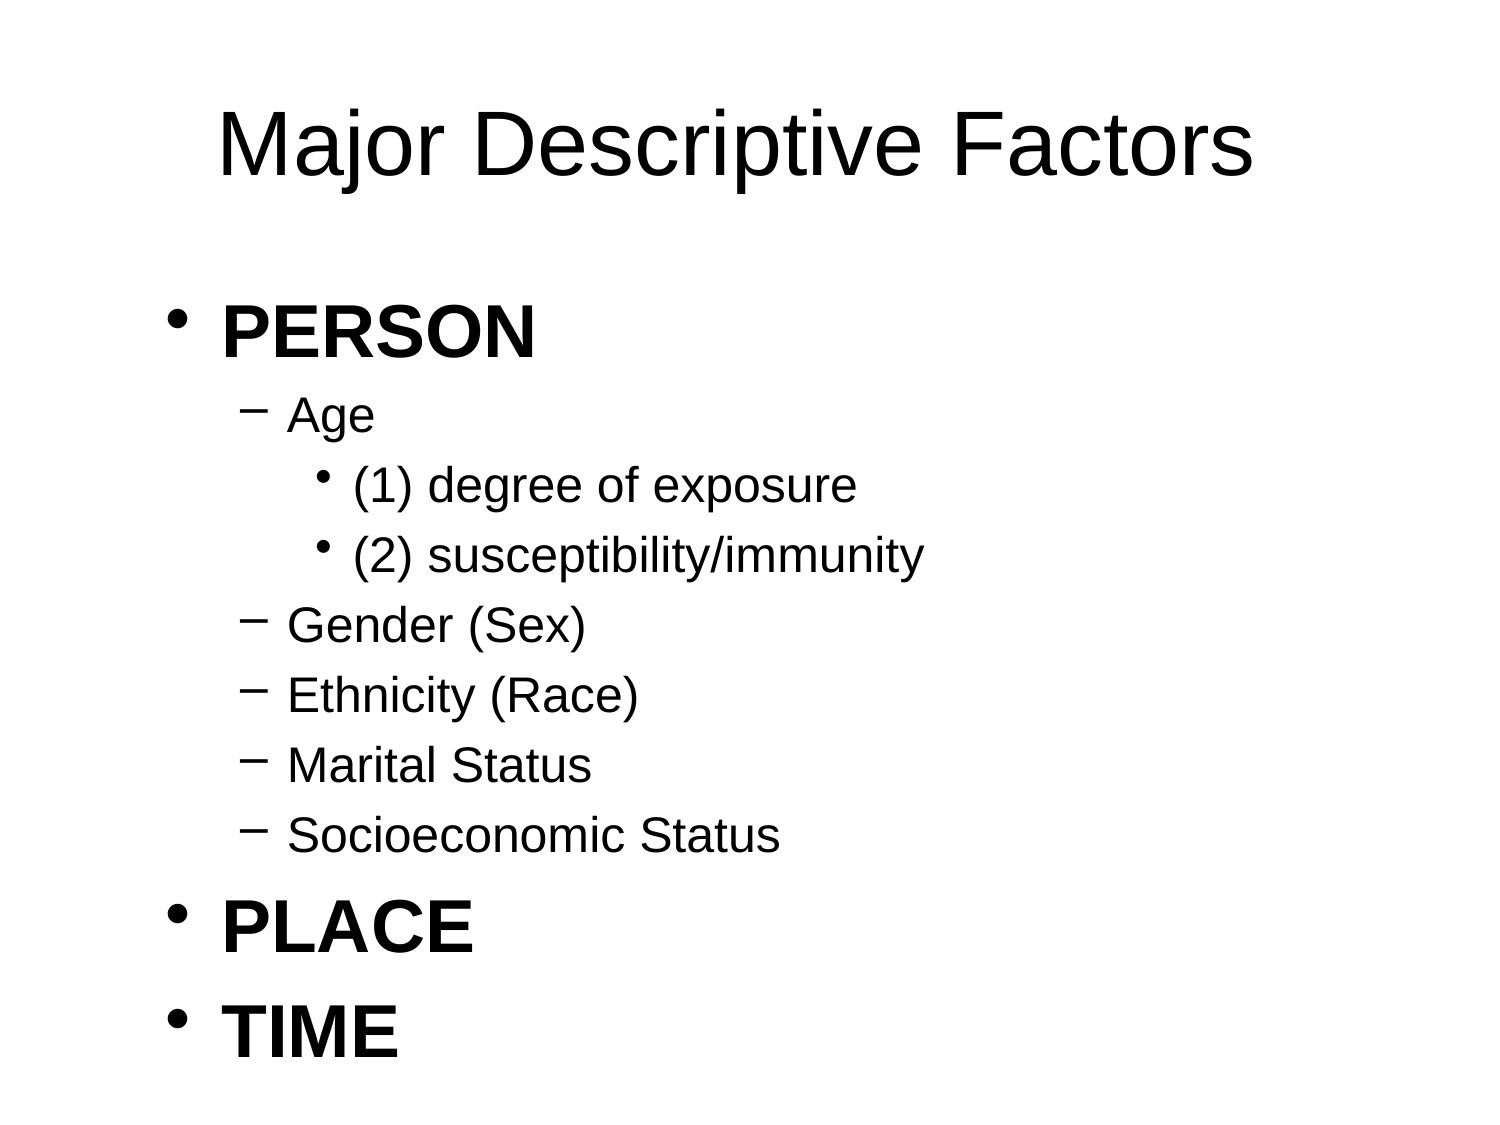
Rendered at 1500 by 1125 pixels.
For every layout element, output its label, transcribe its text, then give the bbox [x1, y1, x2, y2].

list PERSON Age (1) degree of exposure (2) susceptibility/immunity Gender (Sex) Ethnicity (Race) Marital Status Socioeconomic Status PLACE TIME [150, 275, 1425, 1125]
title Major Descriptive Factors [75, 45, 1425, 233]
